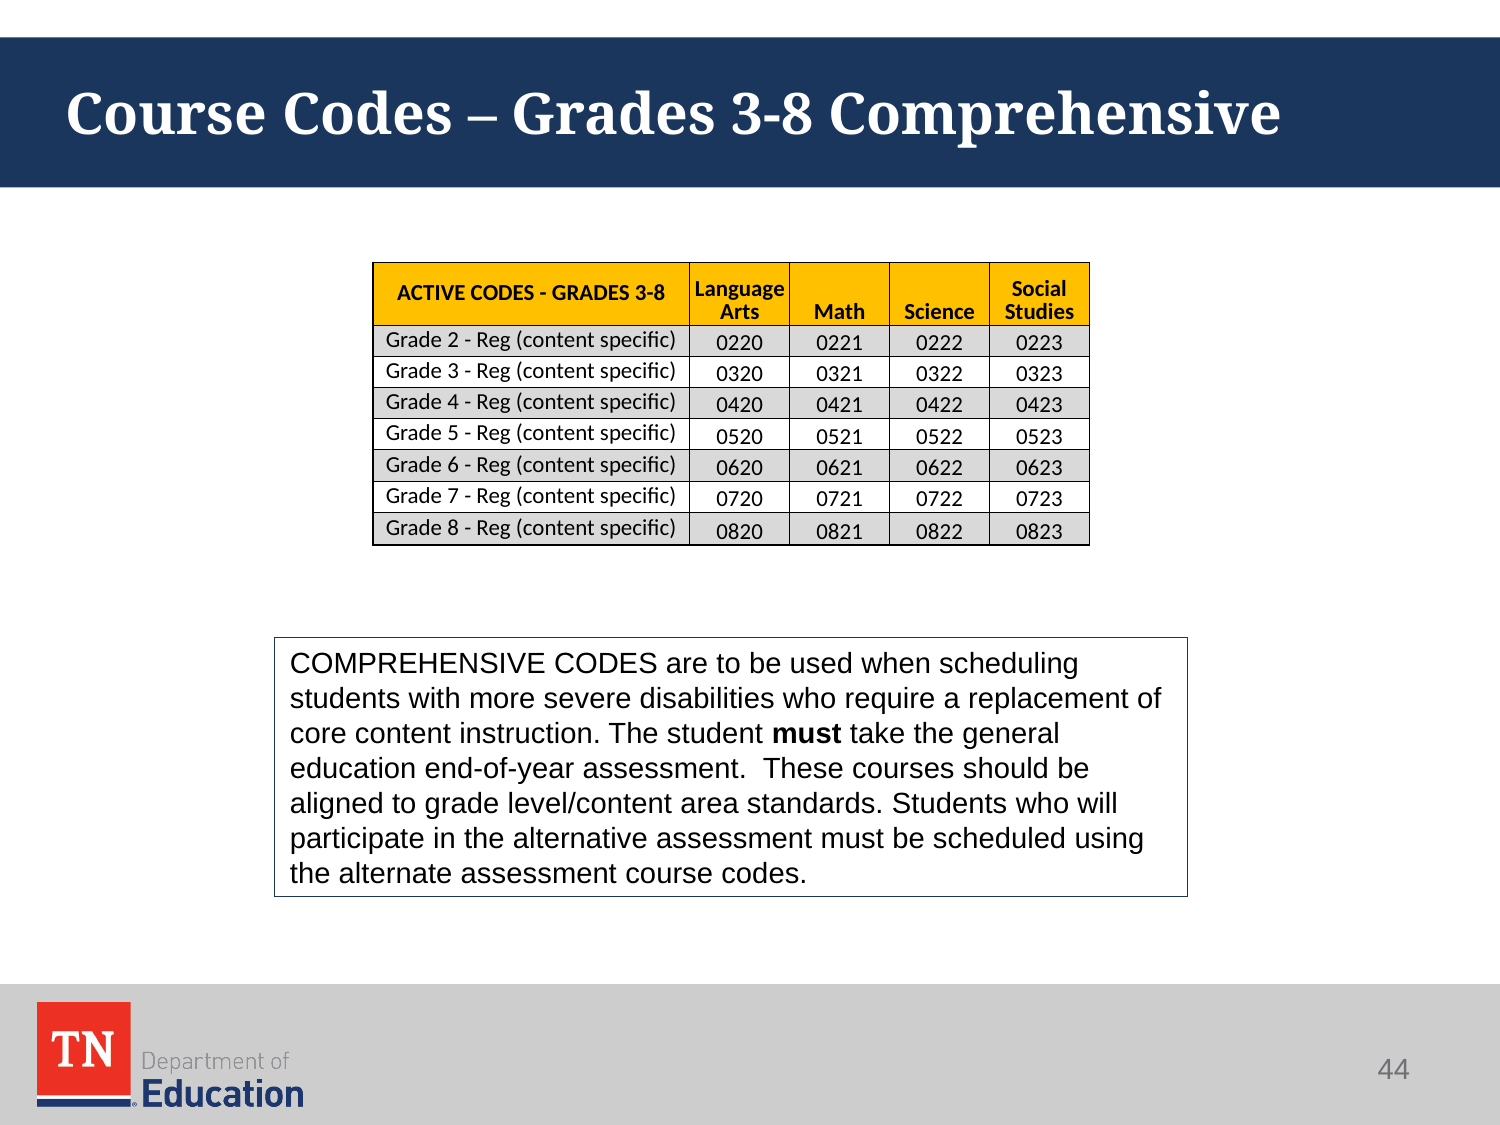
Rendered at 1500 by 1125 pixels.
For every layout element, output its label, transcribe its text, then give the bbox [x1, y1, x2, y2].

table_header Science [890, 263, 989, 325]
table_header Language Arts [690, 263, 789, 325]
table_cell 0321 [790, 357, 889, 387]
table_cell 0721 [790, 482, 889, 512]
table_cell 0520 [690, 419, 789, 449]
table_cell 0222 [890, 326, 989, 356]
table_cell Grade 6 - Reg (content specific) [374, 450, 689, 481]
table_cell 0722 [890, 482, 989, 512]
table_cell Grade 5 - Reg (content specific) [374, 419, 689, 449]
table_cell 0621 [790, 450, 889, 481]
table_header Social Studies [990, 263, 1089, 325]
table_cell 0821 [790, 513, 889, 544]
table_cell 0322 [890, 357, 989, 387]
table_cell 0622 [890, 450, 989, 481]
table_cell 0521 [790, 419, 889, 449]
table_cell Grade 2 - Reg (content specific) [374, 326, 689, 356]
table_cell Grade 4 - Reg (content specific) [374, 388, 689, 418]
table_cell 0420 [690, 388, 789, 418]
table_cell 0720 [690, 482, 789, 512]
table_cell 0523 [990, 419, 1089, 449]
table_cell 0421 [790, 388, 889, 418]
table_header Math [790, 263, 889, 325]
table_cell Grade 3 - Reg (content specific) [374, 357, 689, 387]
table_cell Grade 7 - Reg (content specific) [374, 482, 689, 512]
table_cell 0723 [990, 482, 1089, 512]
table_cell 0823 [990, 513, 1089, 544]
table_cell 0822 [890, 513, 989, 544]
table_header ACTIVE CODES - GRADES 3-8 [374, 263, 689, 325]
table_cell 0220 [690, 326, 789, 356]
table_cell 0320 [690, 357, 789, 387]
table_cell 0423 [990, 388, 1089, 418]
table_cell 0422 [890, 388, 989, 418]
table_cell 0620 [690, 450, 789, 481]
table_cell 0223 [990, 326, 1089, 356]
text_box COMPREHENSIVE CODES are to be used when scheduling students with more severe disabilities who require a replacement of core content instruction. The student must take the general education end-of-year assessment. These courses should be aligned to grade level/content area standards. Students who will participate in the alternative assessment must be scheduled using the alternate assessment course codes. [274, 637, 1188, 897]
table_cell 0820 [690, 513, 789, 544]
title Course Codes – Grades 3-8 Comprehensive [50, 37, 1413, 188]
table_cell Grade 8 - Reg (content specific) [374, 513, 689, 544]
slide_number 44 [1350, 1042, 1425, 1103]
table_cell 0623 [990, 450, 1089, 481]
table_cell 0522 [890, 419, 989, 449]
table_cell 0221 [790, 326, 889, 356]
picture [37, 1002, 303, 1107]
table_cell 0323 [990, 357, 1089, 387]
